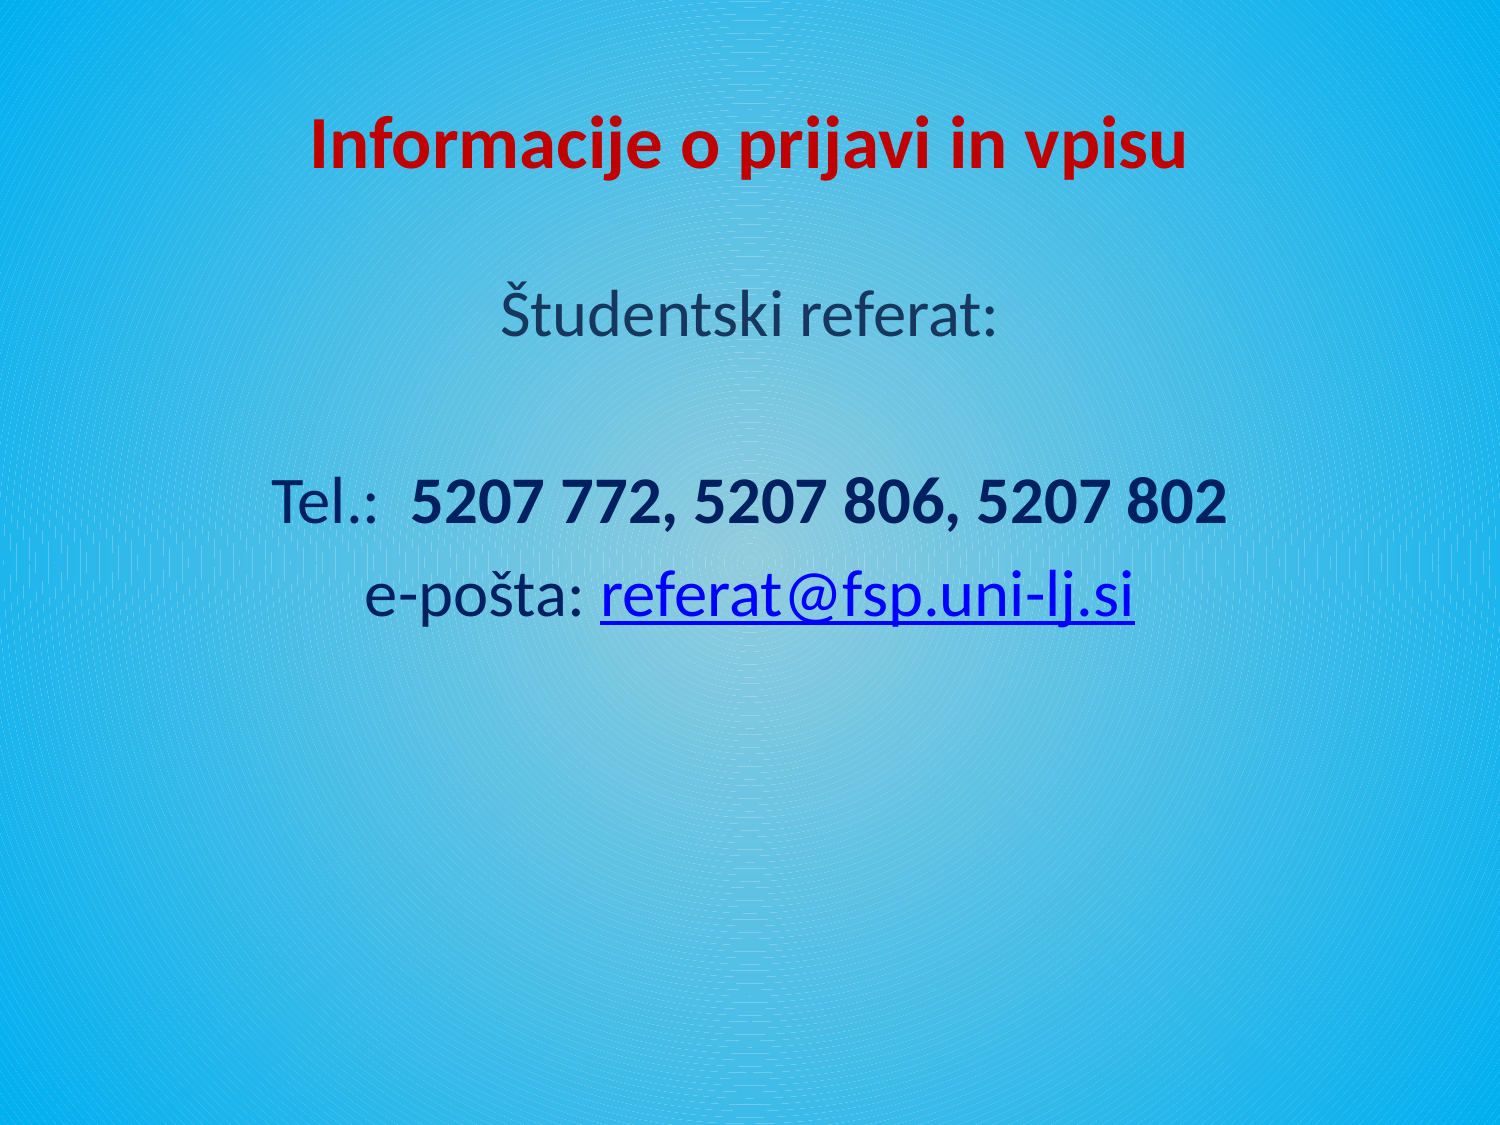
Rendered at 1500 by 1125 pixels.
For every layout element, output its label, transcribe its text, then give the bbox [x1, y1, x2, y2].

title Informacije o prijavi in vpisu [75, 45, 1425, 233]
list Študentski referat: Tel.: 5207 772, 5207 806, 5207 802 e-pošta: referat@fsp.uni-lj.si [75, 262, 1425, 1005]
